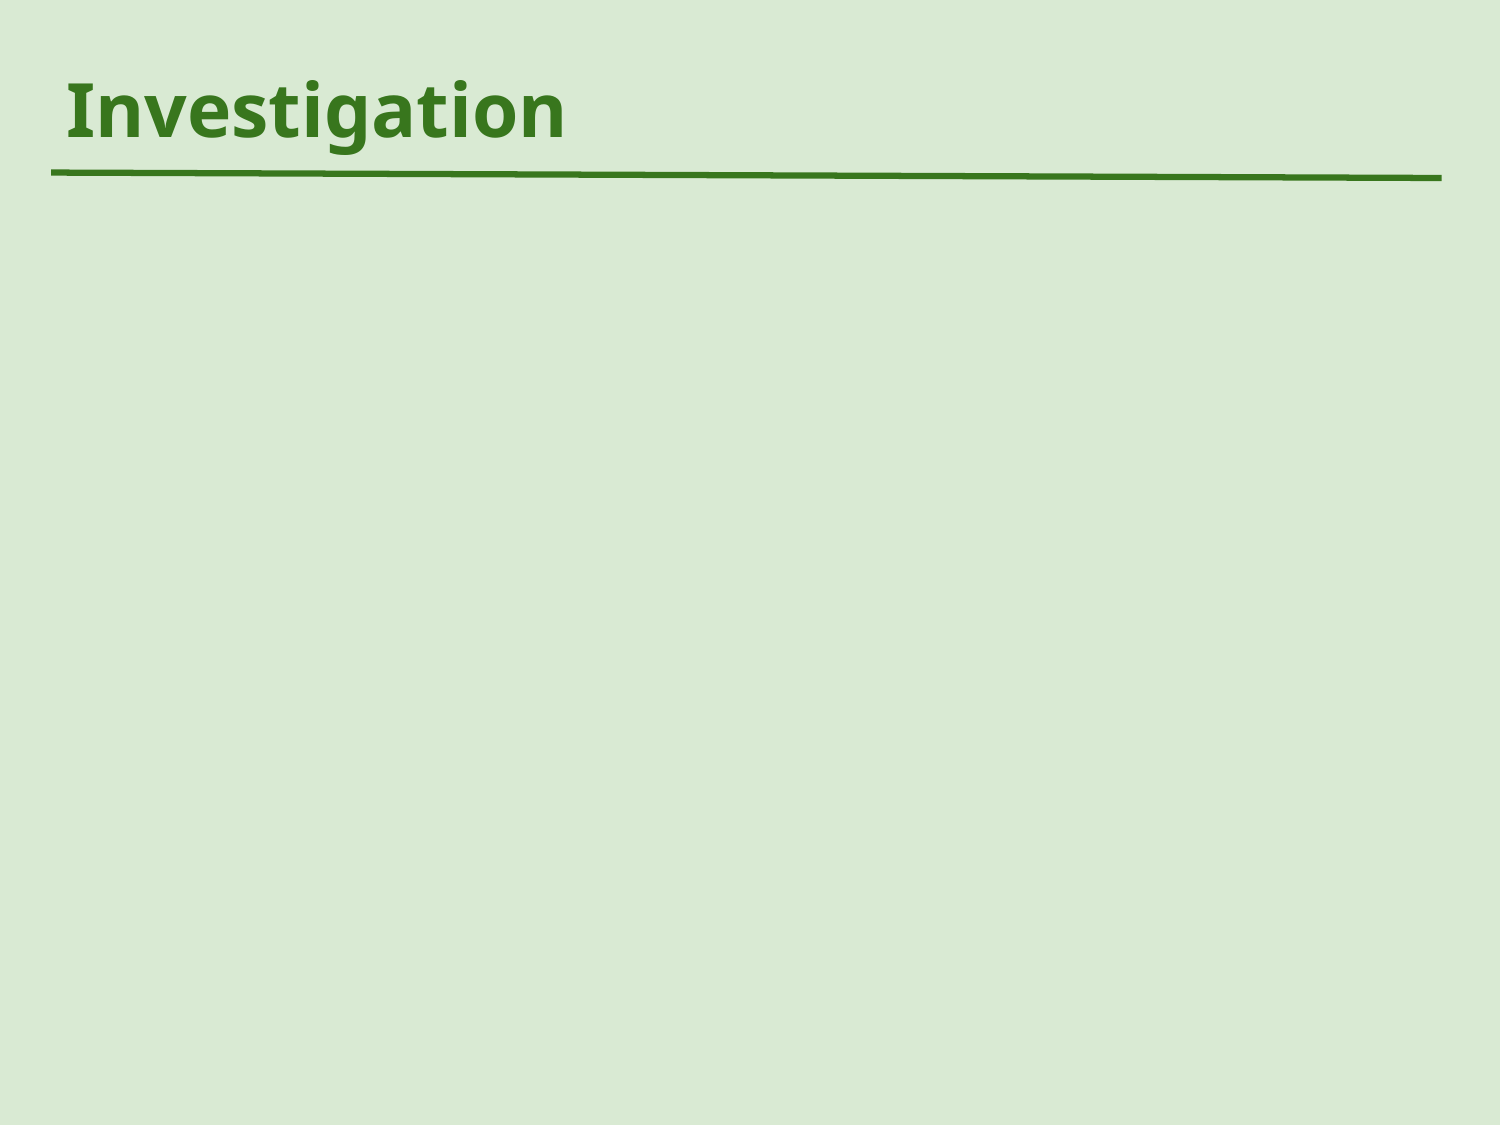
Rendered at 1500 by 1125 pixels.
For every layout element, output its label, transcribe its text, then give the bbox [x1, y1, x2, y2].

title Investigation [51, 47, 1449, 173]
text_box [50, 172, 1442, 179]
